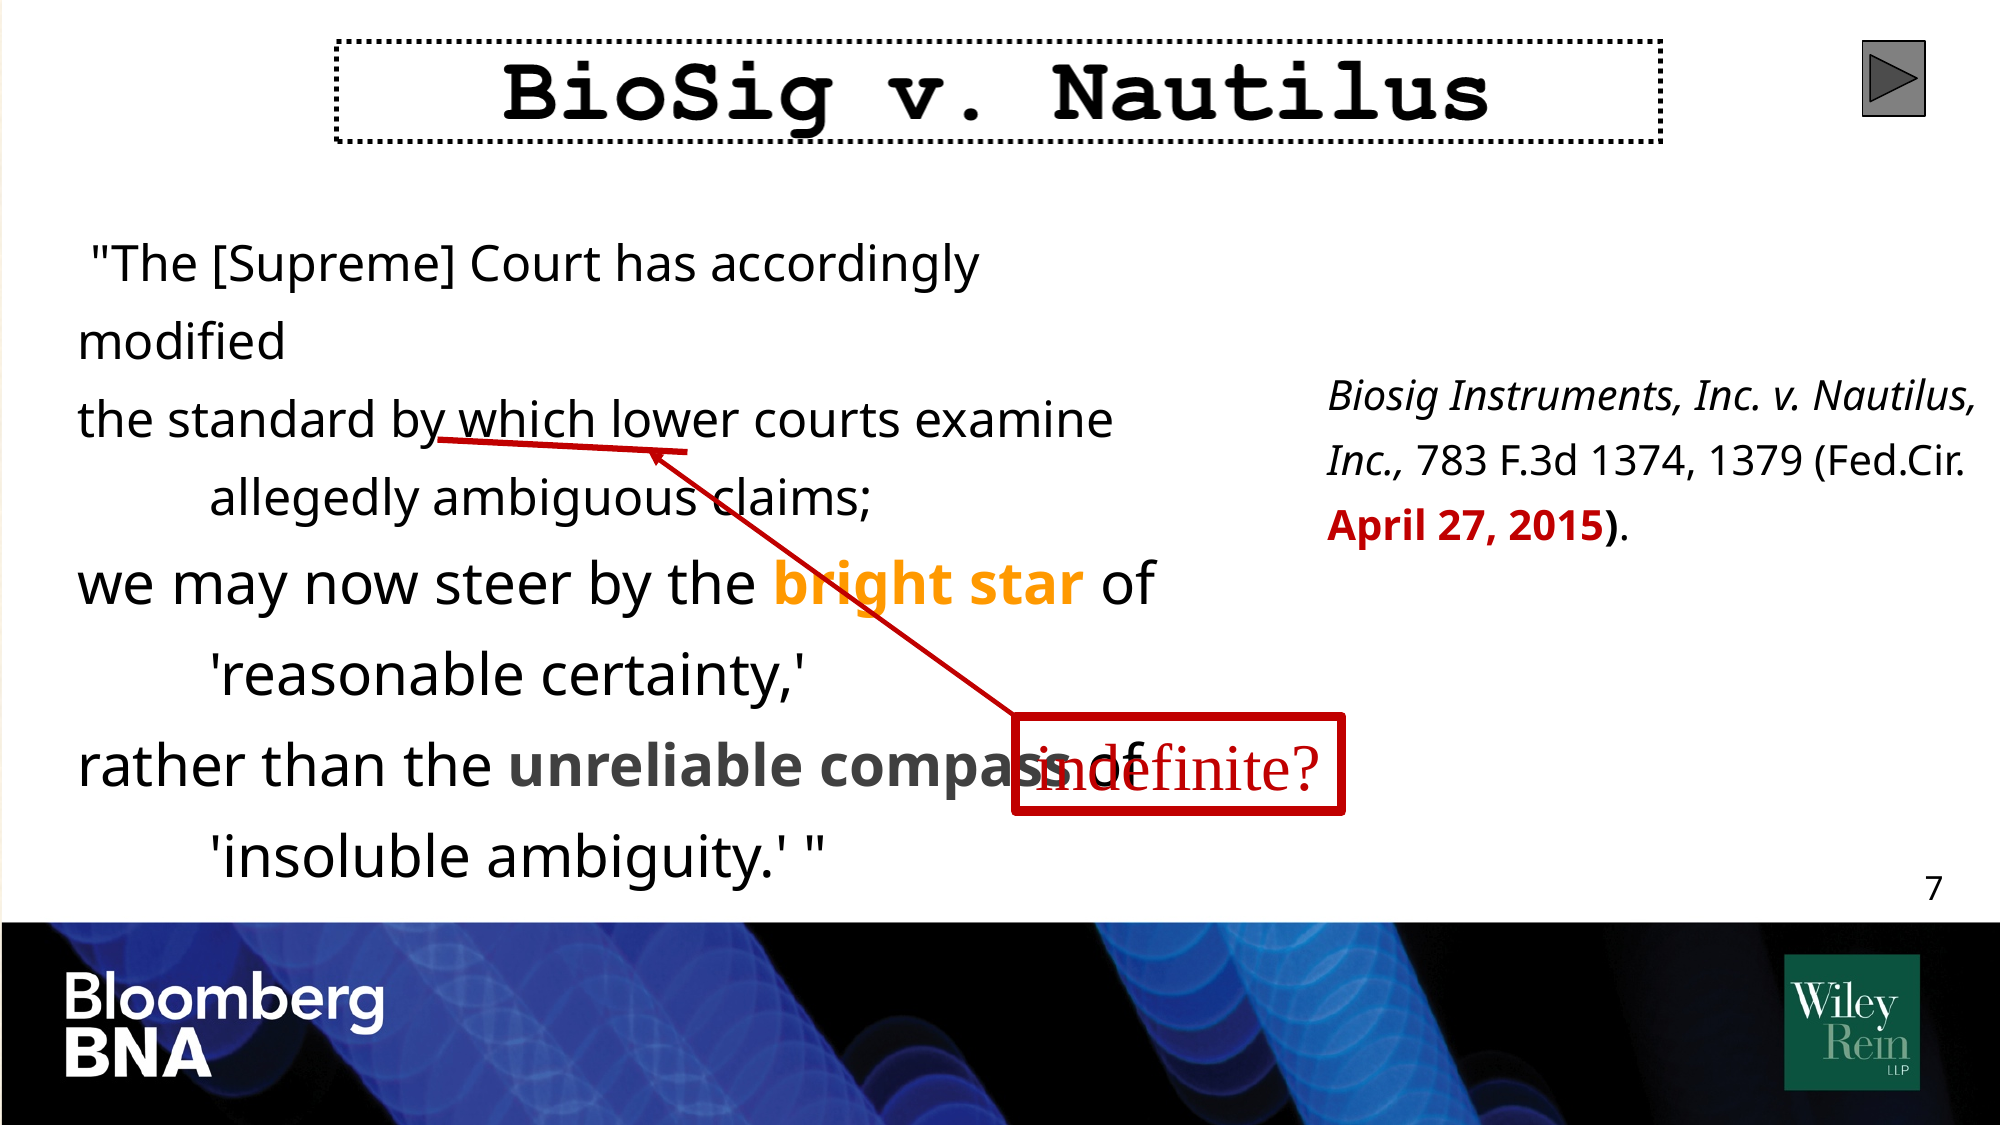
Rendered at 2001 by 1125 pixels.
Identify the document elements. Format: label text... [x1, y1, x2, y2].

picture [1, 0, 2000, 1125]
text_box [1862, 40, 1925, 116]
text_box "The [Supreme] Court has accordingly modified the standard by which lower courts examine allegedly ambiguous claims; we may now steer by the bright star of 'reasonable certainty,' rather than the unreliable compass of 'insoluble ambiguity.' " [62, 205, 1213, 897]
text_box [437, 439, 1342, 813]
text_box Biosig Instruments, Inc. v. Nautilus, Inc., 783 F.3d 1374, 1379 (Fed.Cir. April 27, 2015). [1312, 346, 2000, 556]
